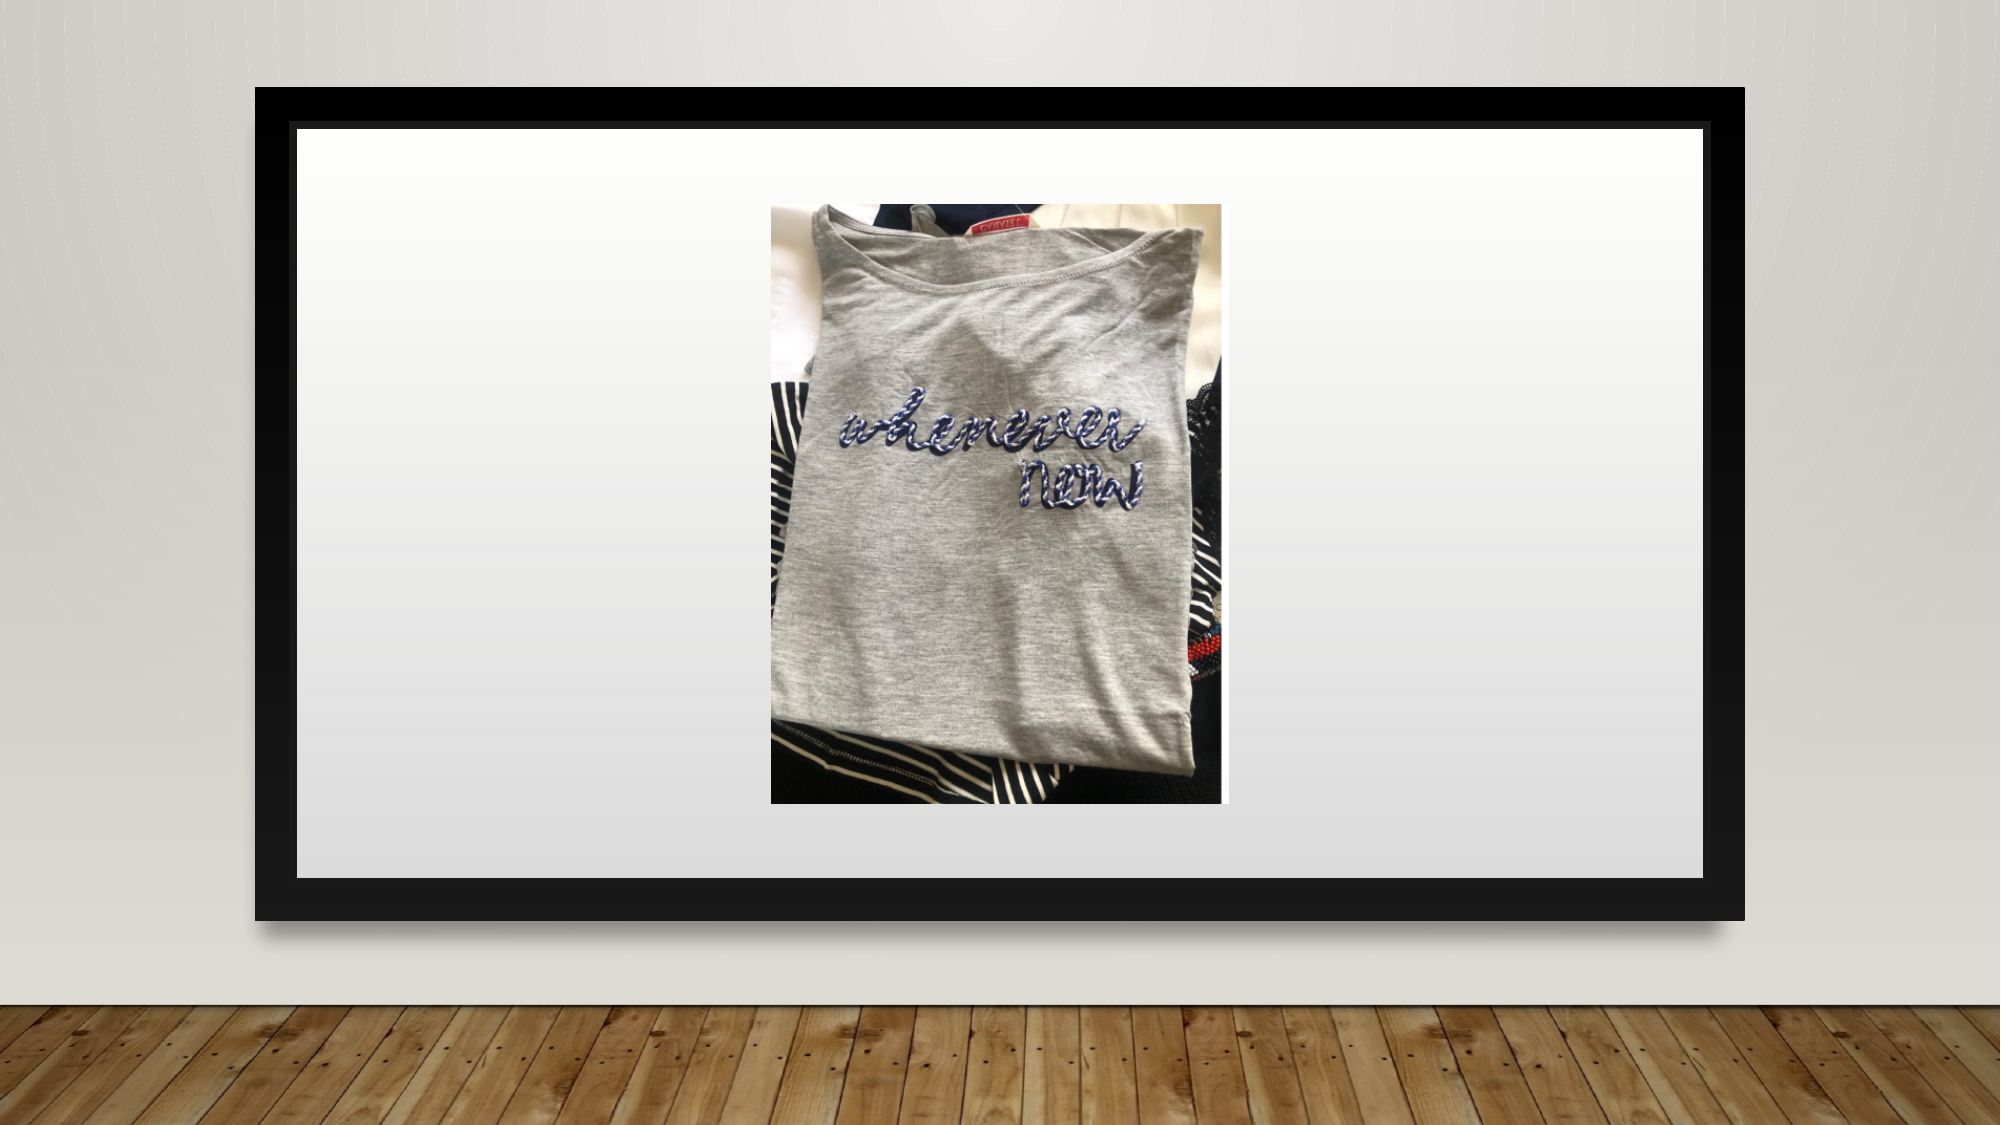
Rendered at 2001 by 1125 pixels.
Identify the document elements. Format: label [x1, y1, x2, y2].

text_box [292, 124, 1708, 883]
picture [0, 1005, 2000, 1125]
text_box [254, 87, 1745, 921]
picture [771, 204, 1229, 804]
